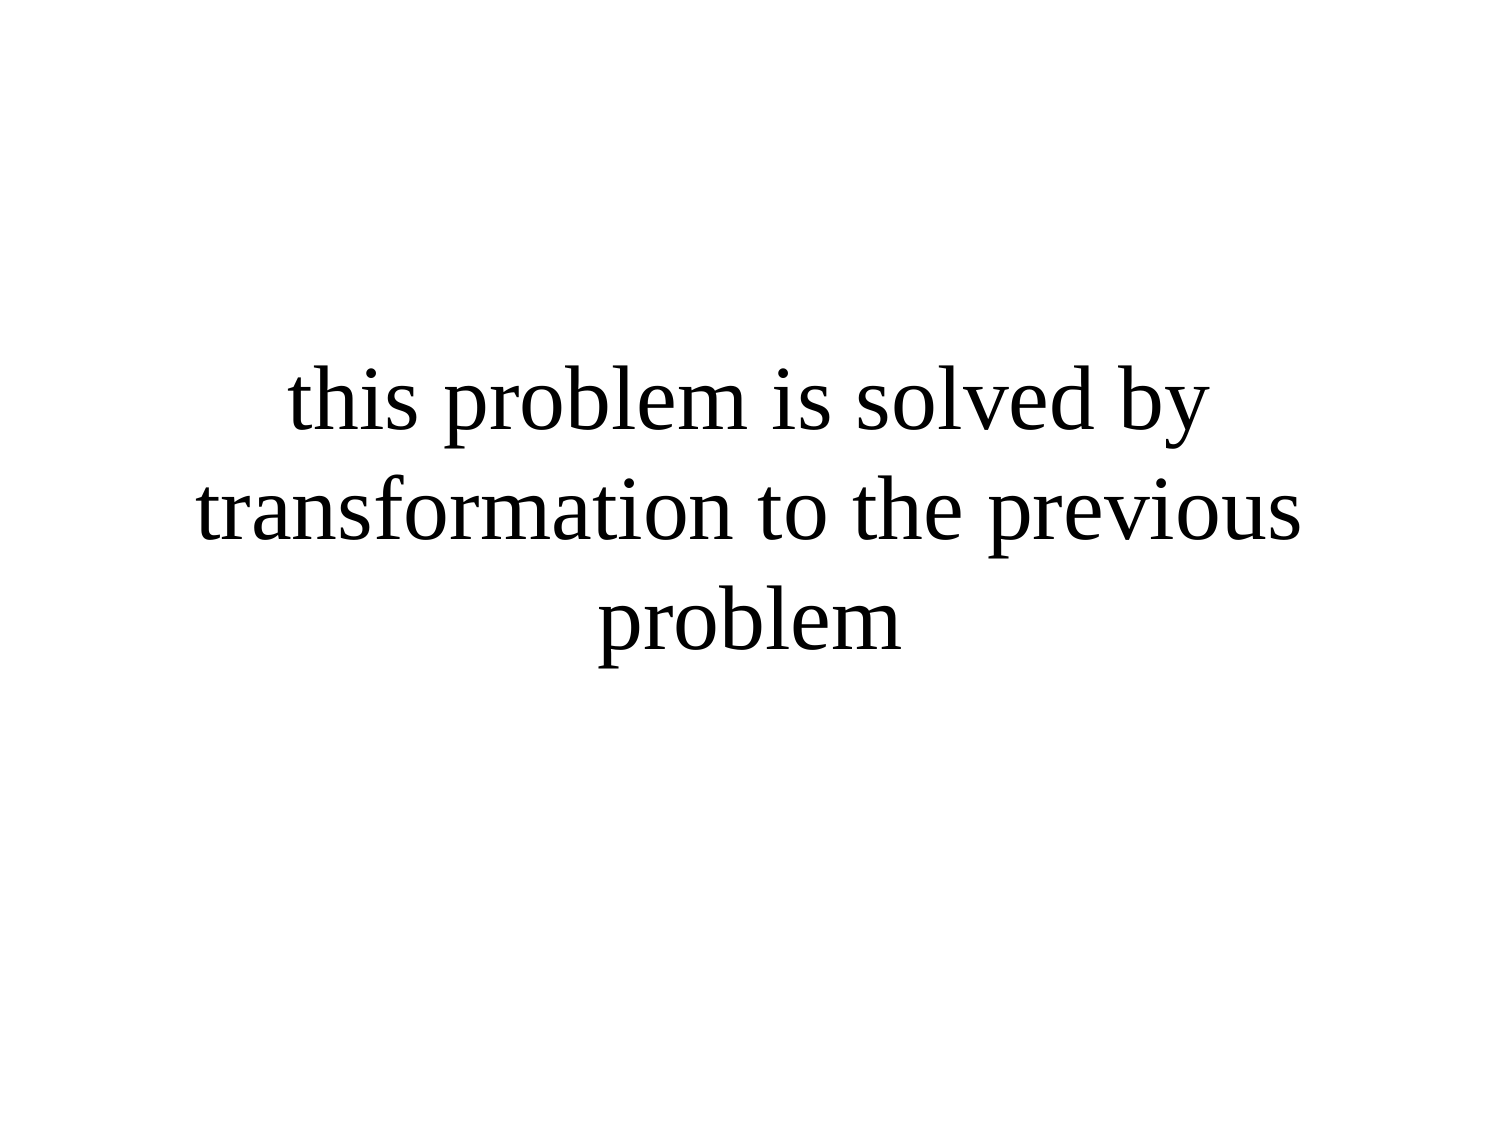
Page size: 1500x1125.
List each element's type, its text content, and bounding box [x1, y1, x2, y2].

title this problem is solved by transformation to the previous problem [75, 200, 1425, 805]
